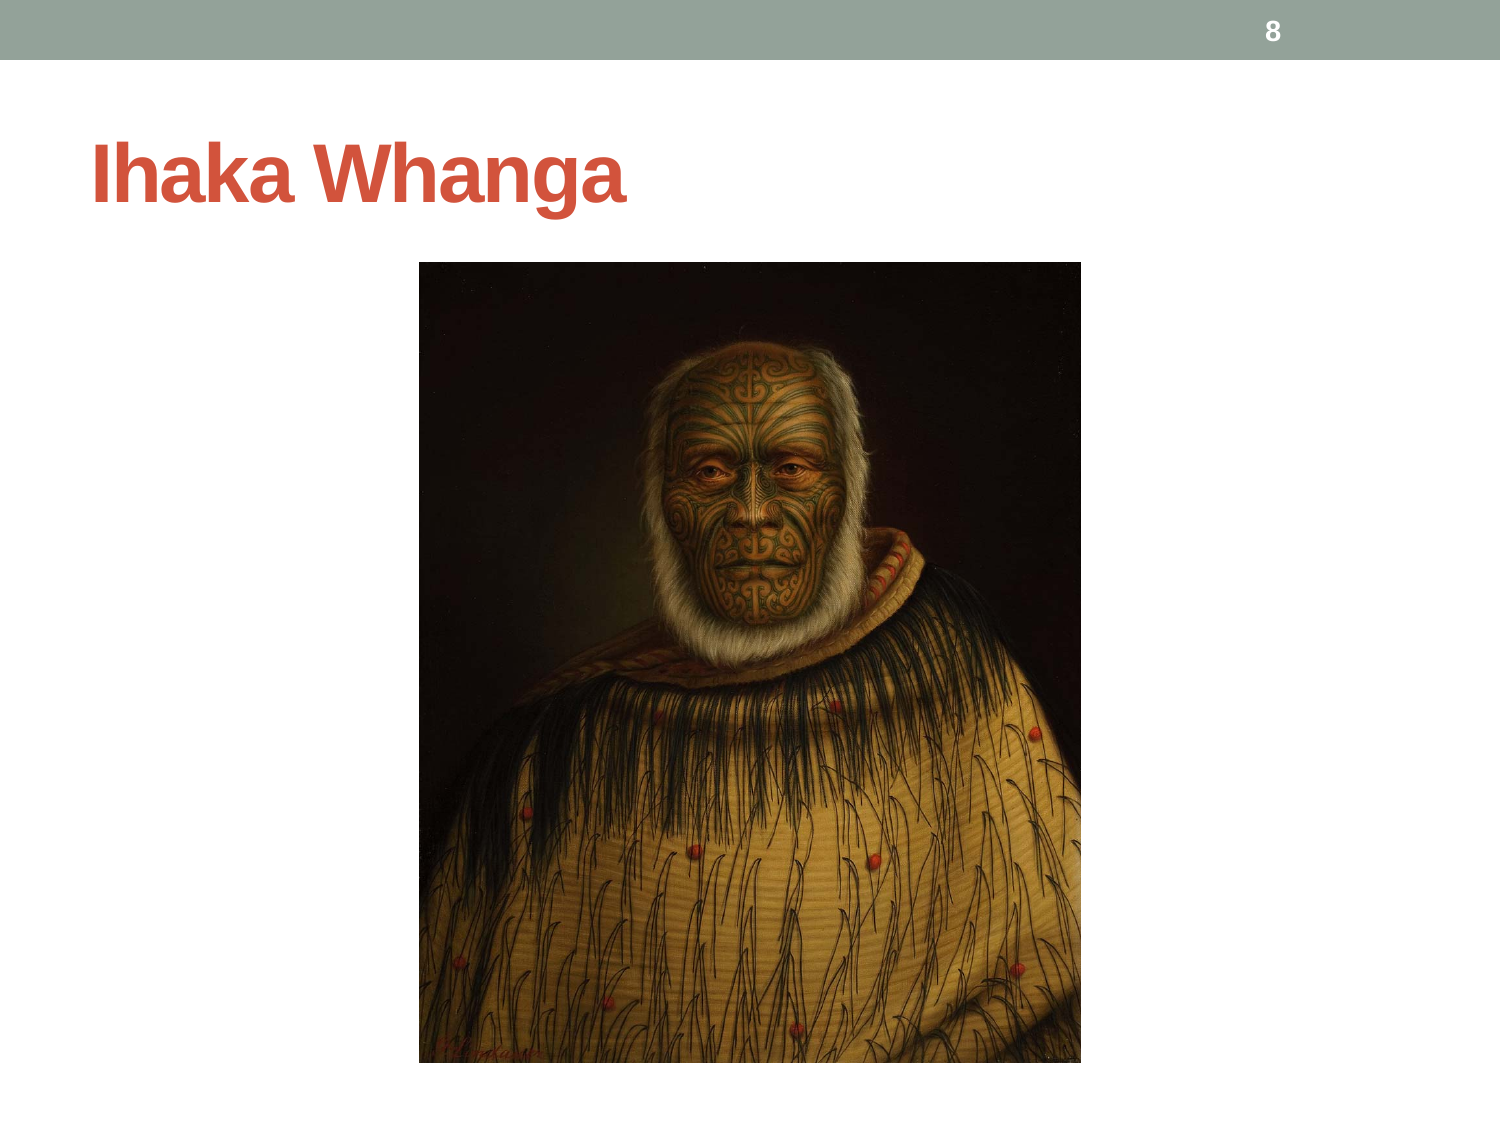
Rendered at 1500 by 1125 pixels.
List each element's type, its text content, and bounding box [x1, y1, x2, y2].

title Ihaka Whanga [75, 87, 1425, 250]
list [418, 262, 1082, 1063]
slide_number 8 [1250, 3, 1425, 57]
